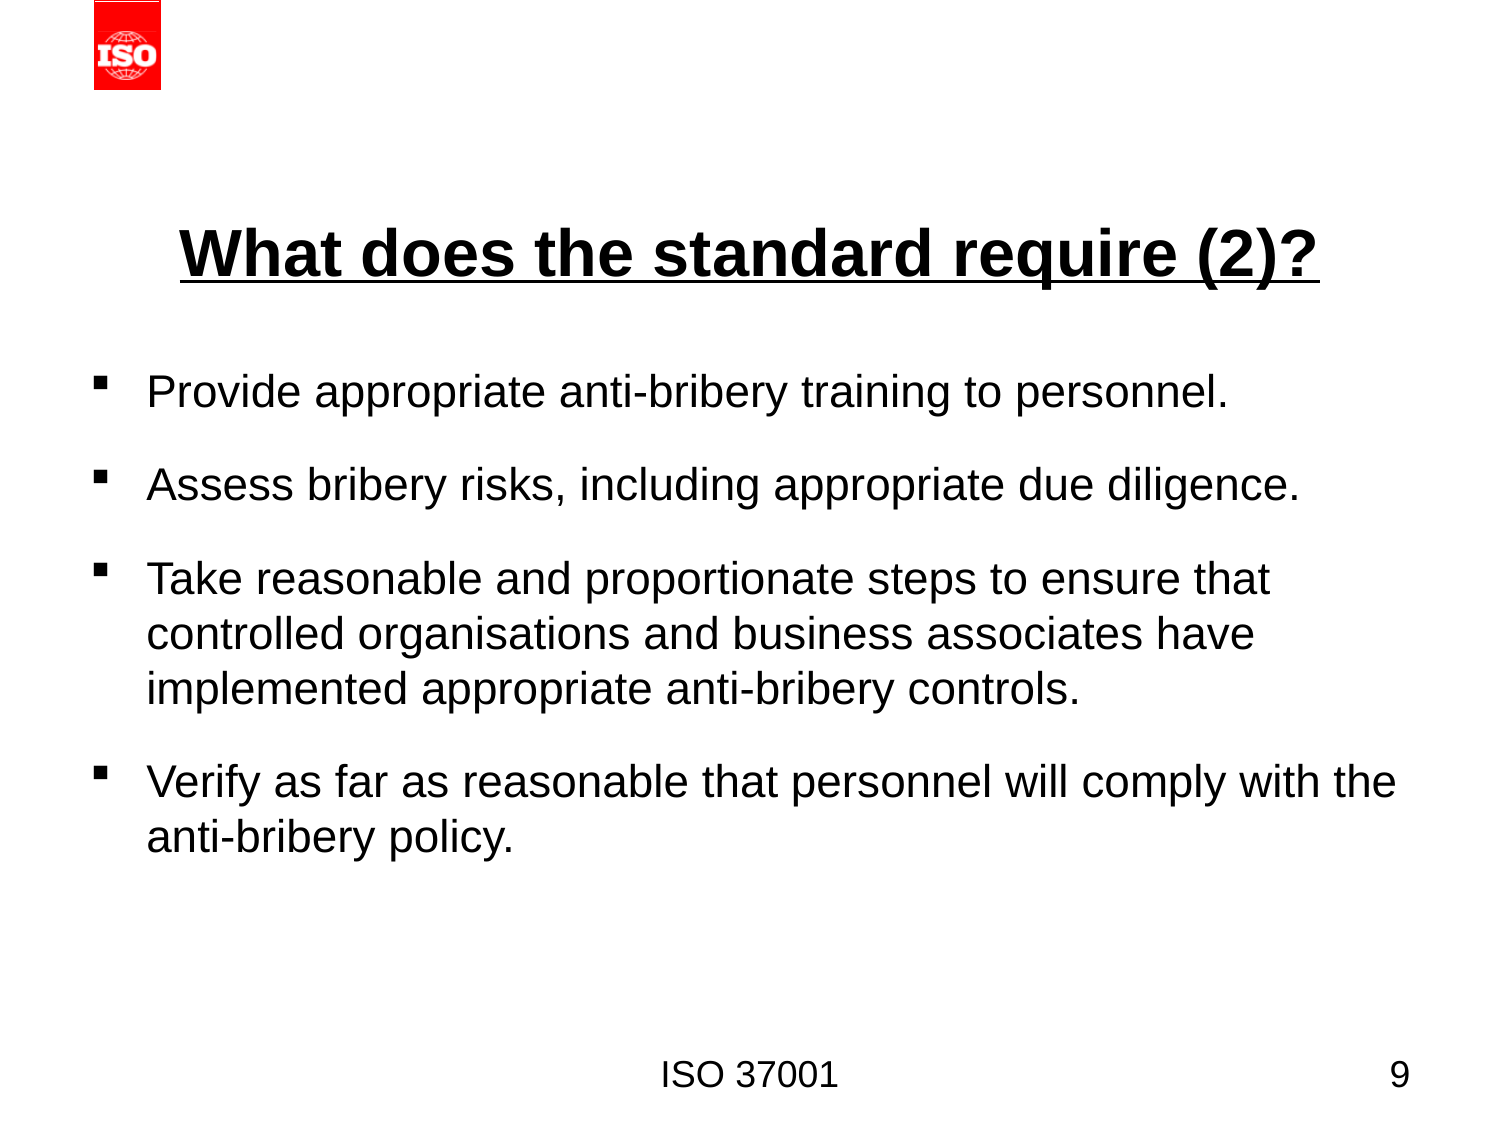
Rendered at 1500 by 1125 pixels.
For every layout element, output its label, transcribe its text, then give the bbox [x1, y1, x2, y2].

footer ISO 37001 [512, 1042, 988, 1103]
title What does the standard require (2)? [93, 178, 1407, 320]
list Provide appropriate anti-bribery training to personnel. Assess bribery risks, including appropriate due diligence. Take reasonable and proportionate steps to ensure that controlled organisations and business associates have implemented appropriate anti-bribery controls. Verify as far as reasonable that personnel will comply with the anti-bribery policy. [75, 320, 1425, 980]
slide_number 9 [1074, 1042, 1425, 1103]
